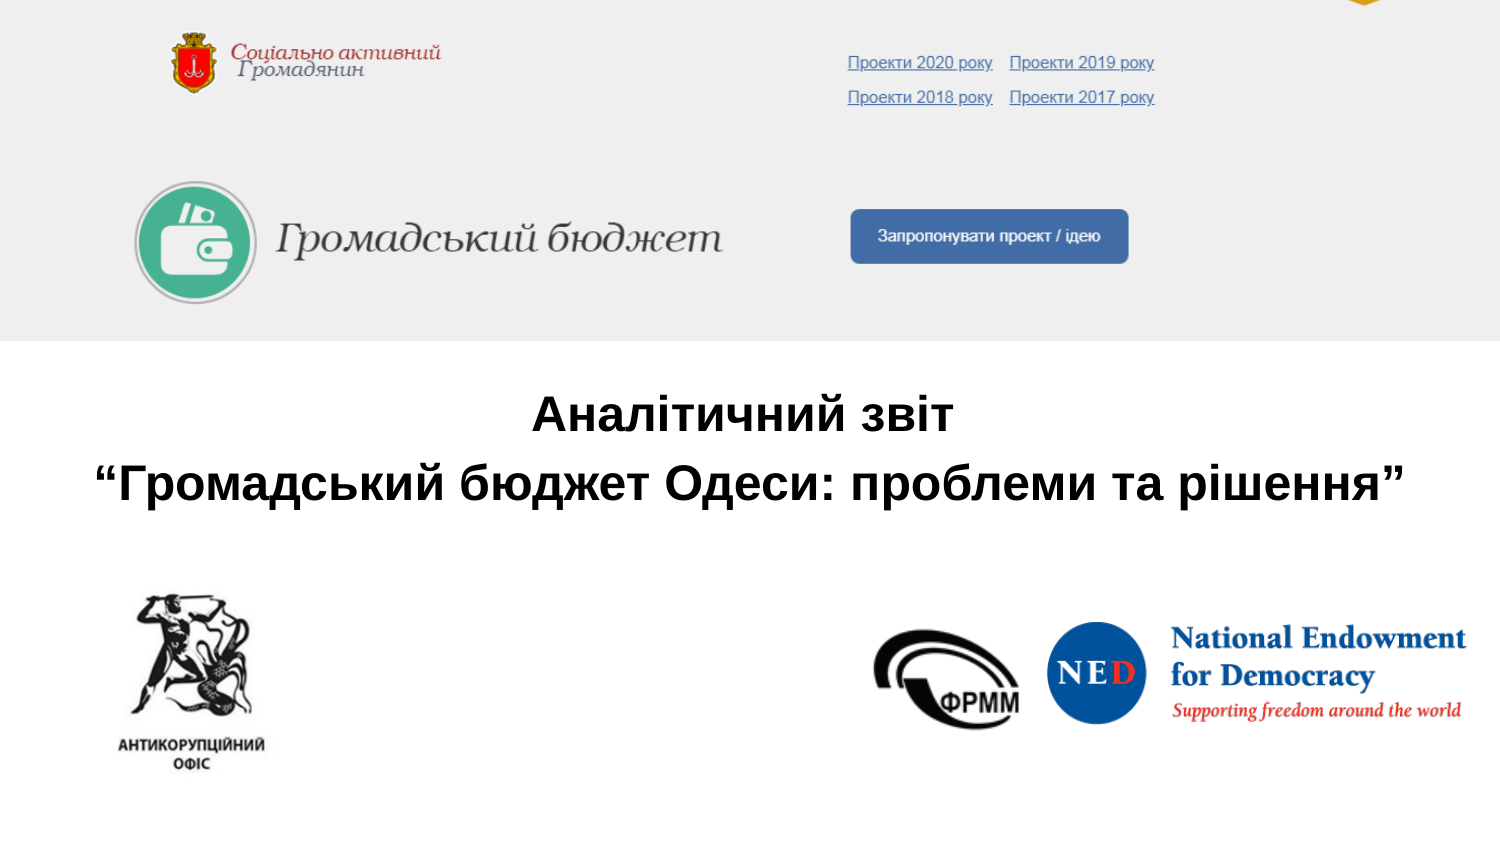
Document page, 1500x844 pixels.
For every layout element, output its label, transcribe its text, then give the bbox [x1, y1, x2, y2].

picture [1044, 620, 1470, 728]
picture [90, 581, 290, 782]
picture [0, 0, 1500, 341]
picture [871, 620, 1033, 743]
title Аналітичний звіт “Громадський бюджет Одеси: проблеми та рішення” [51, 349, 1449, 656]
